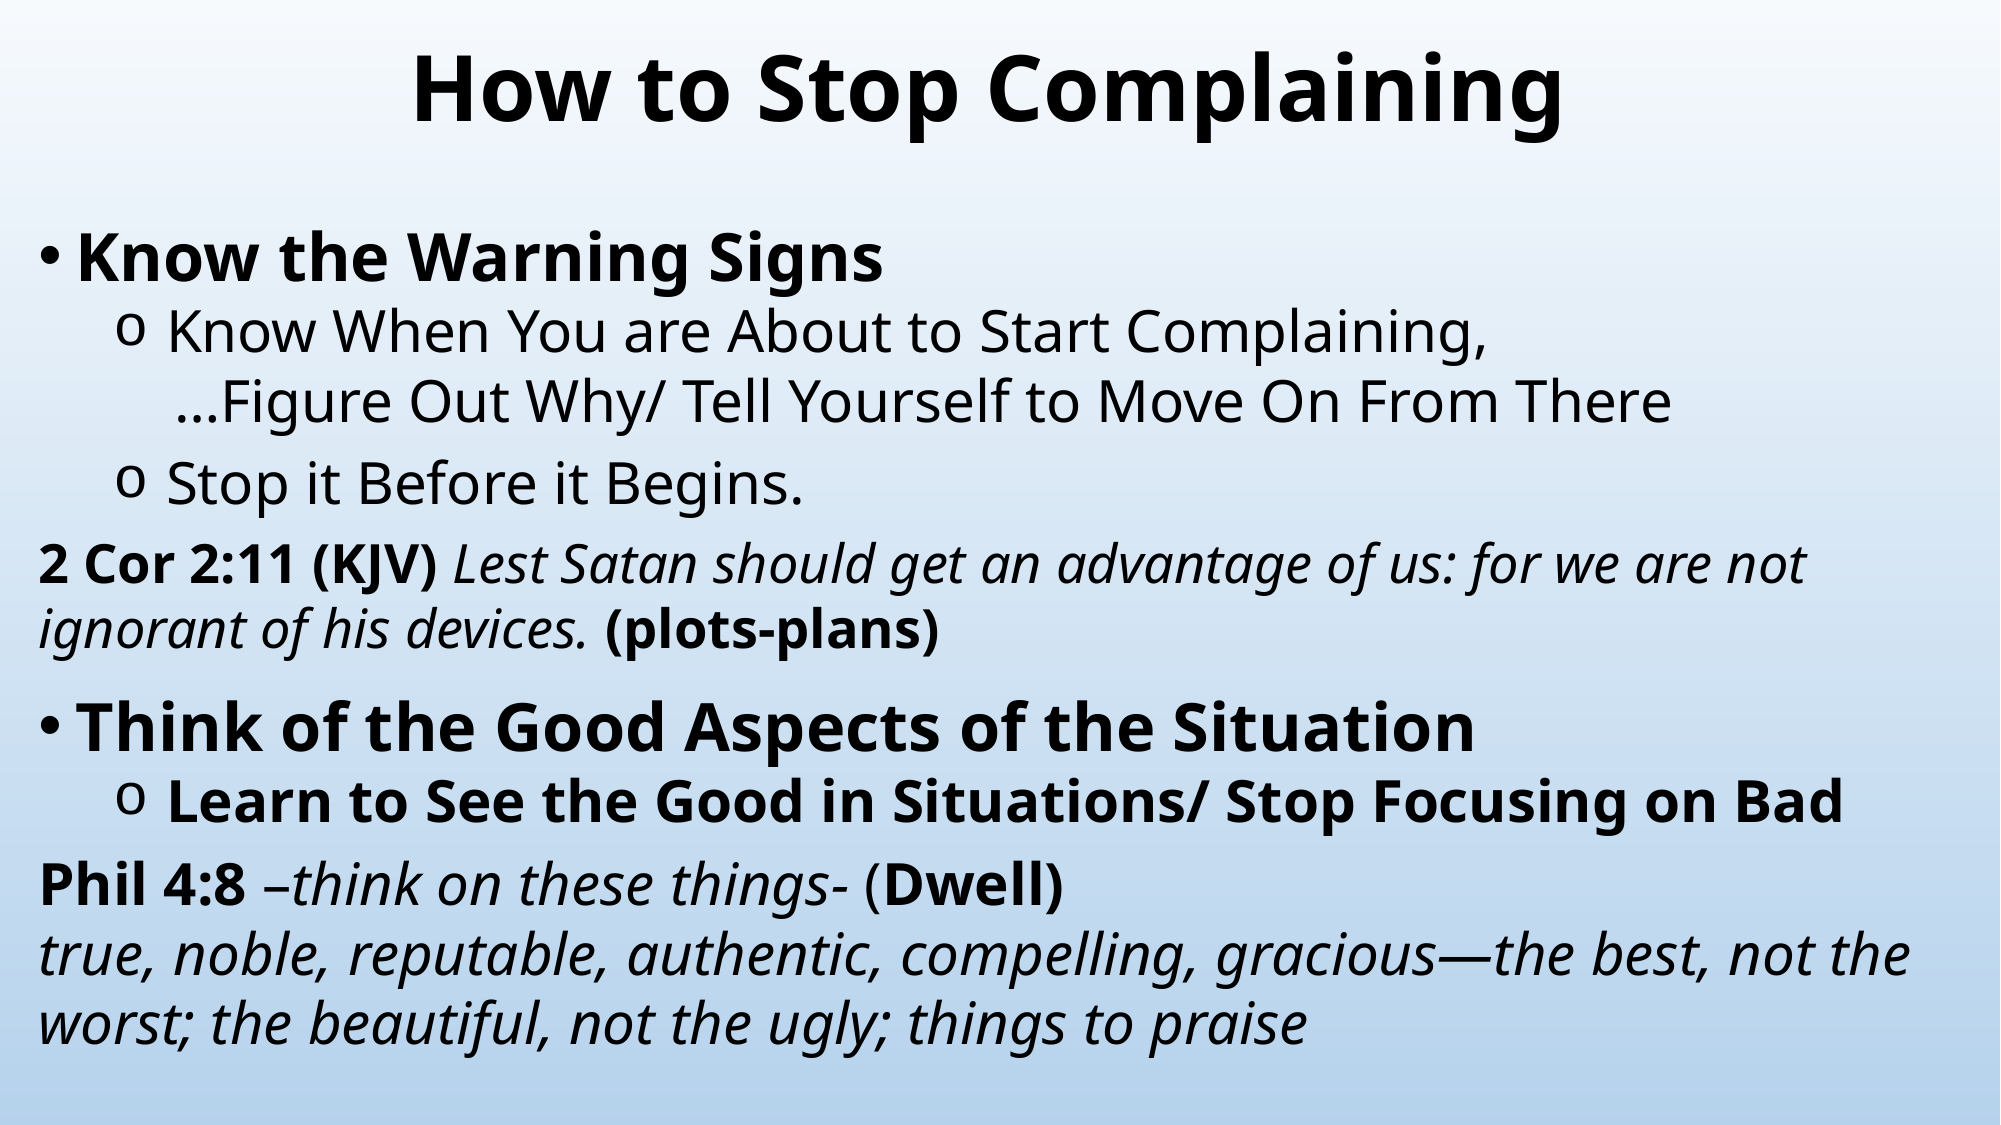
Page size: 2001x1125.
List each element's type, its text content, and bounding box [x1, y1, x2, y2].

list Know the Warning Signs Know When You are About to Start Complaining, …Figure Out Why/ Tell Yourself to Move On From There Stop it Before it Begins. 2 Cor 2:11 (KJV) Lest Satan should get an advantage of us: for we are not ignorant of his devices. (plots-plans) Think of the Good Aspects of the Situation Learn to See the Good in Situations/ Stop Focusing on Bad Phil 4:8 –think on these things- (Dwell) true, noble, reputable, authentic, compelling, gracious—the best, not the worst; the beautiful, not the ugly; things to praise [23, 207, 1976, 1107]
title How to Stop Complaining [137, 11, 1863, 174]
